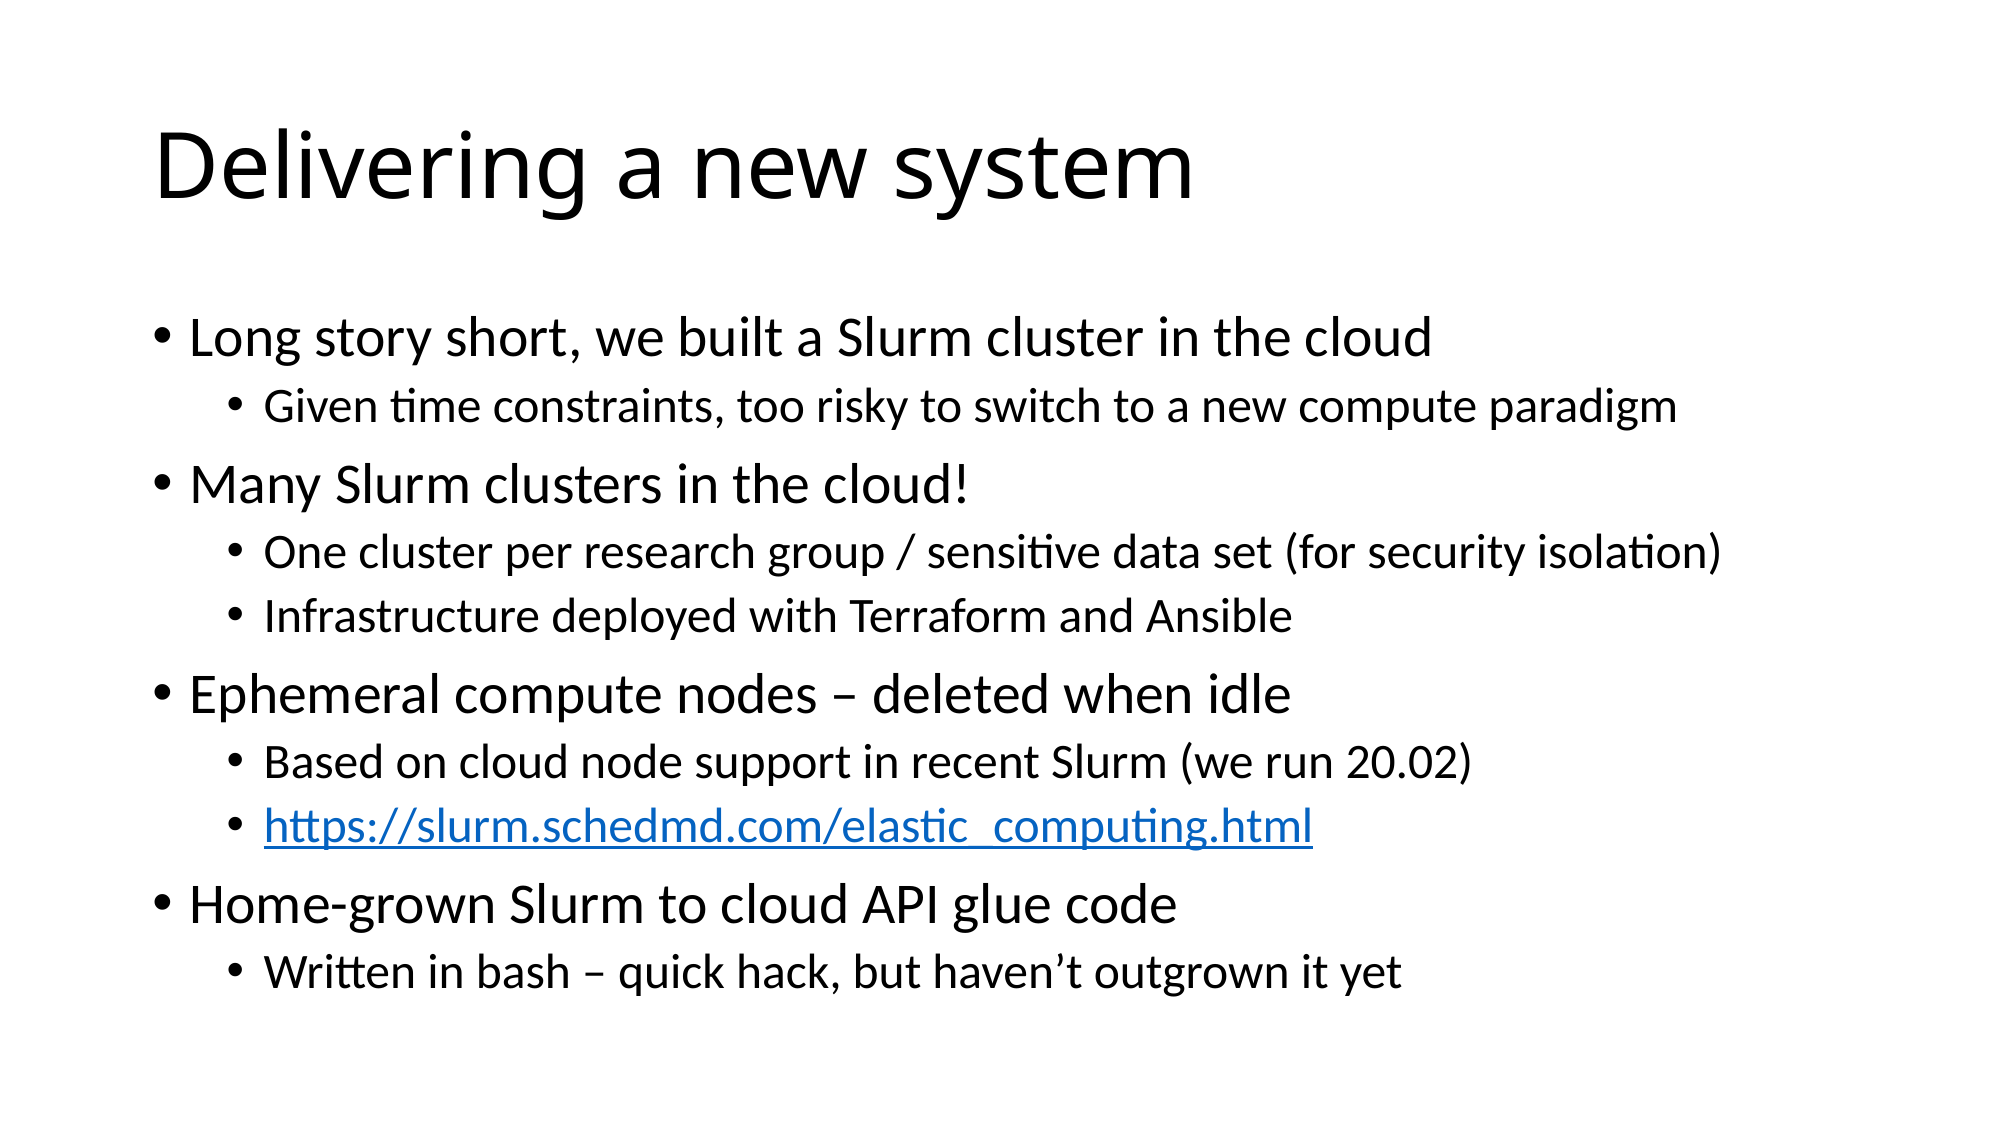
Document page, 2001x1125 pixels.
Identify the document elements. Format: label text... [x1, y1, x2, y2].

list Long story short, we built a Slurm cluster in the cloud Given time constraints, too risky to switch to a new compute paradigm Many Slurm clusters in the cloud! One cluster per research group / sensitive data set (for security isolation) Infrastructure deployed with Terraform and Ansible Ephemeral compute nodes – deleted when idle Based on cloud node support in recent Slurm (we run 20.02) https://slurm.schedmd.com/elastic_computing.html Home-grown Slurm to cloud API glue code Written in bash – quick hack, but haven’t outgrown it yet [137, 299, 1863, 1014]
title Delivering a new system [137, 59, 1863, 278]
